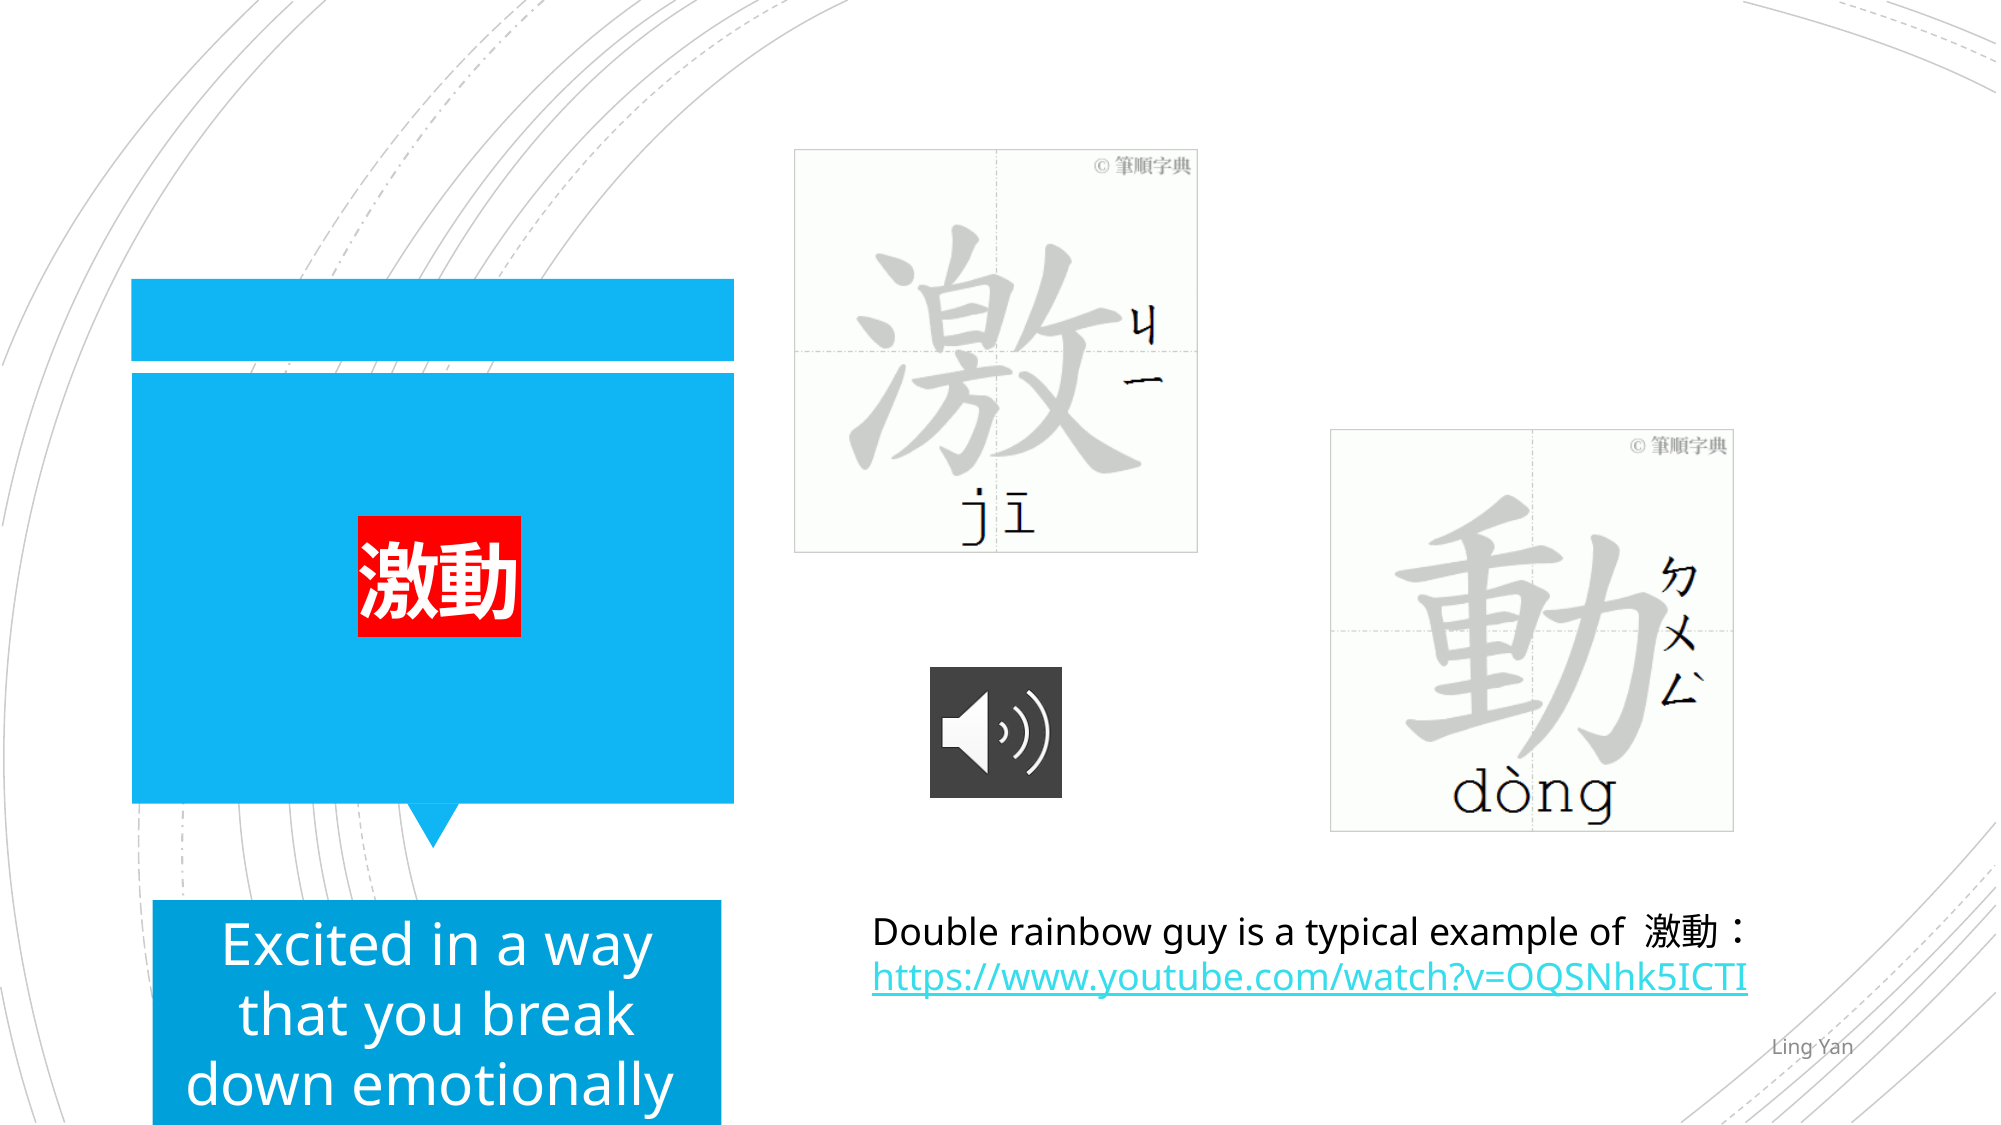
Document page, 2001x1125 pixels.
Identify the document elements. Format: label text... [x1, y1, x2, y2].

picture [928, 665, 1063, 800]
picture [1330, 428, 1734, 833]
text_box Double rainbow guy is a typical example of 激動： https://www.youtube.com/watch?v=OQSNhk5ICTI [857, 900, 1881, 1056]
footer Ling Yan [131, 1021, 1869, 1074]
picture [794, 149, 1198, 553]
title 激動 [152, 385, 727, 789]
text_box Excited in a way that you break down emotionally [152, 1074, 722, 1125]
text_box Excited in a way that you break down emotionally [152, 900, 722, 1021]
